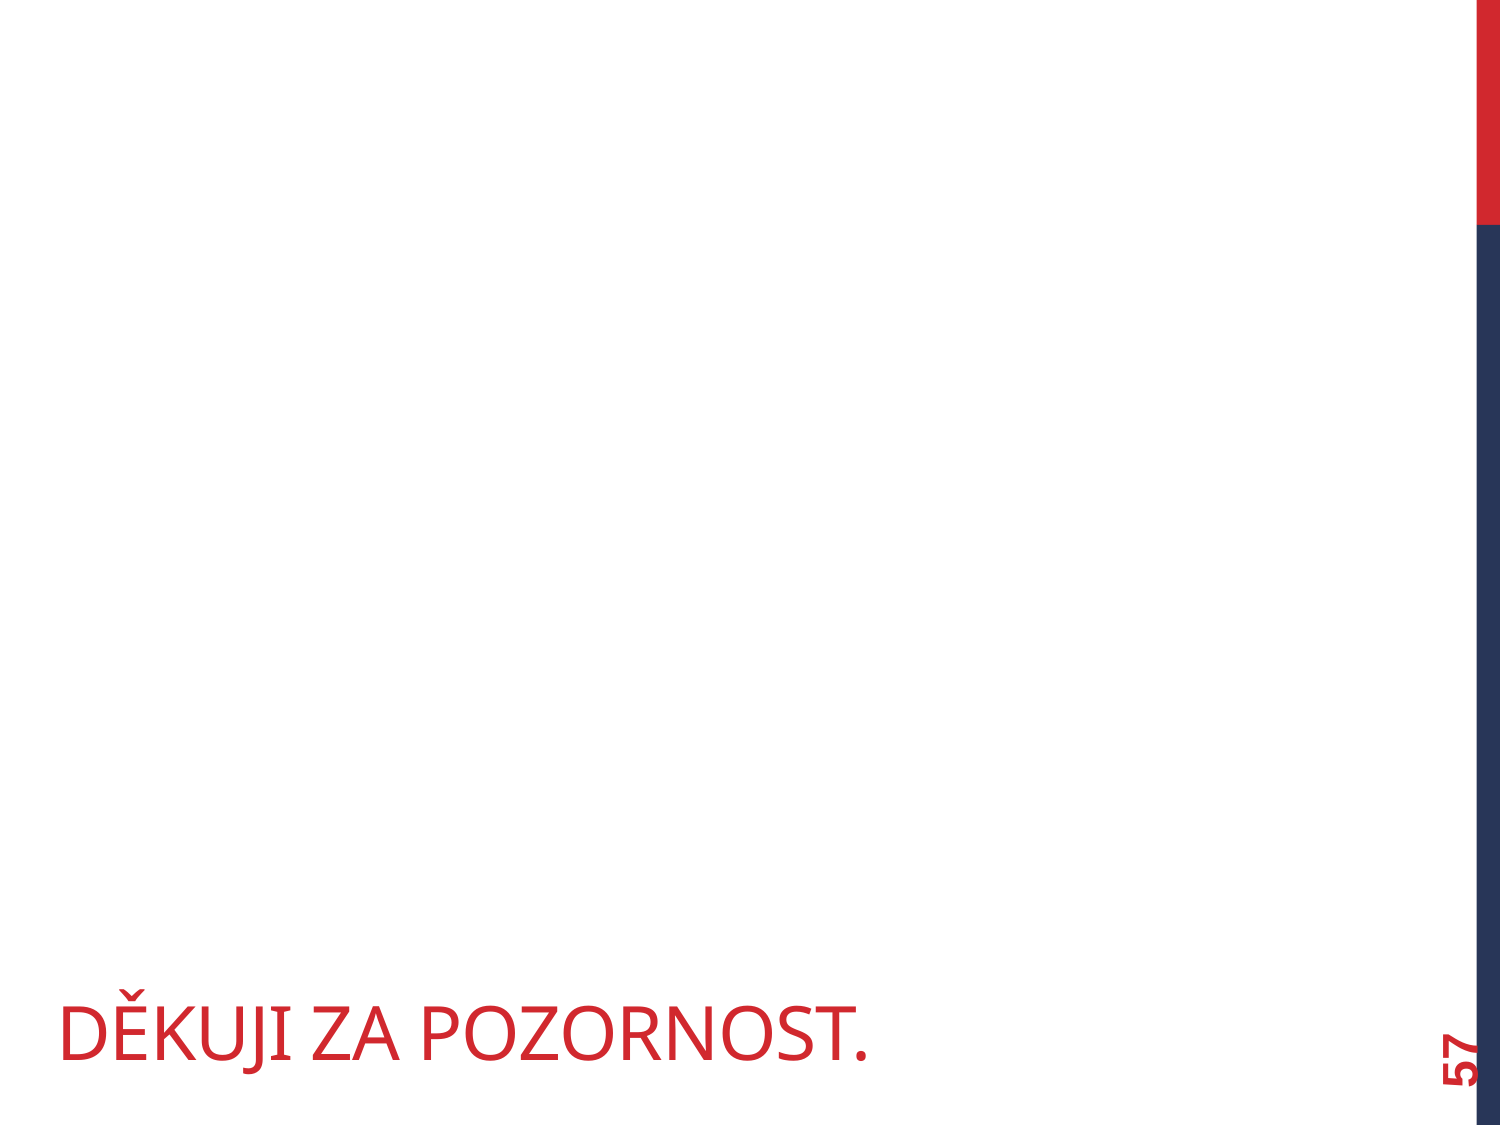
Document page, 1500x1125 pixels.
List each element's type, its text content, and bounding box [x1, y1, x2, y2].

slide_number 57 [1427, 887, 1488, 1104]
title Děkuji za pozornost. [41, 857, 1236, 1083]
